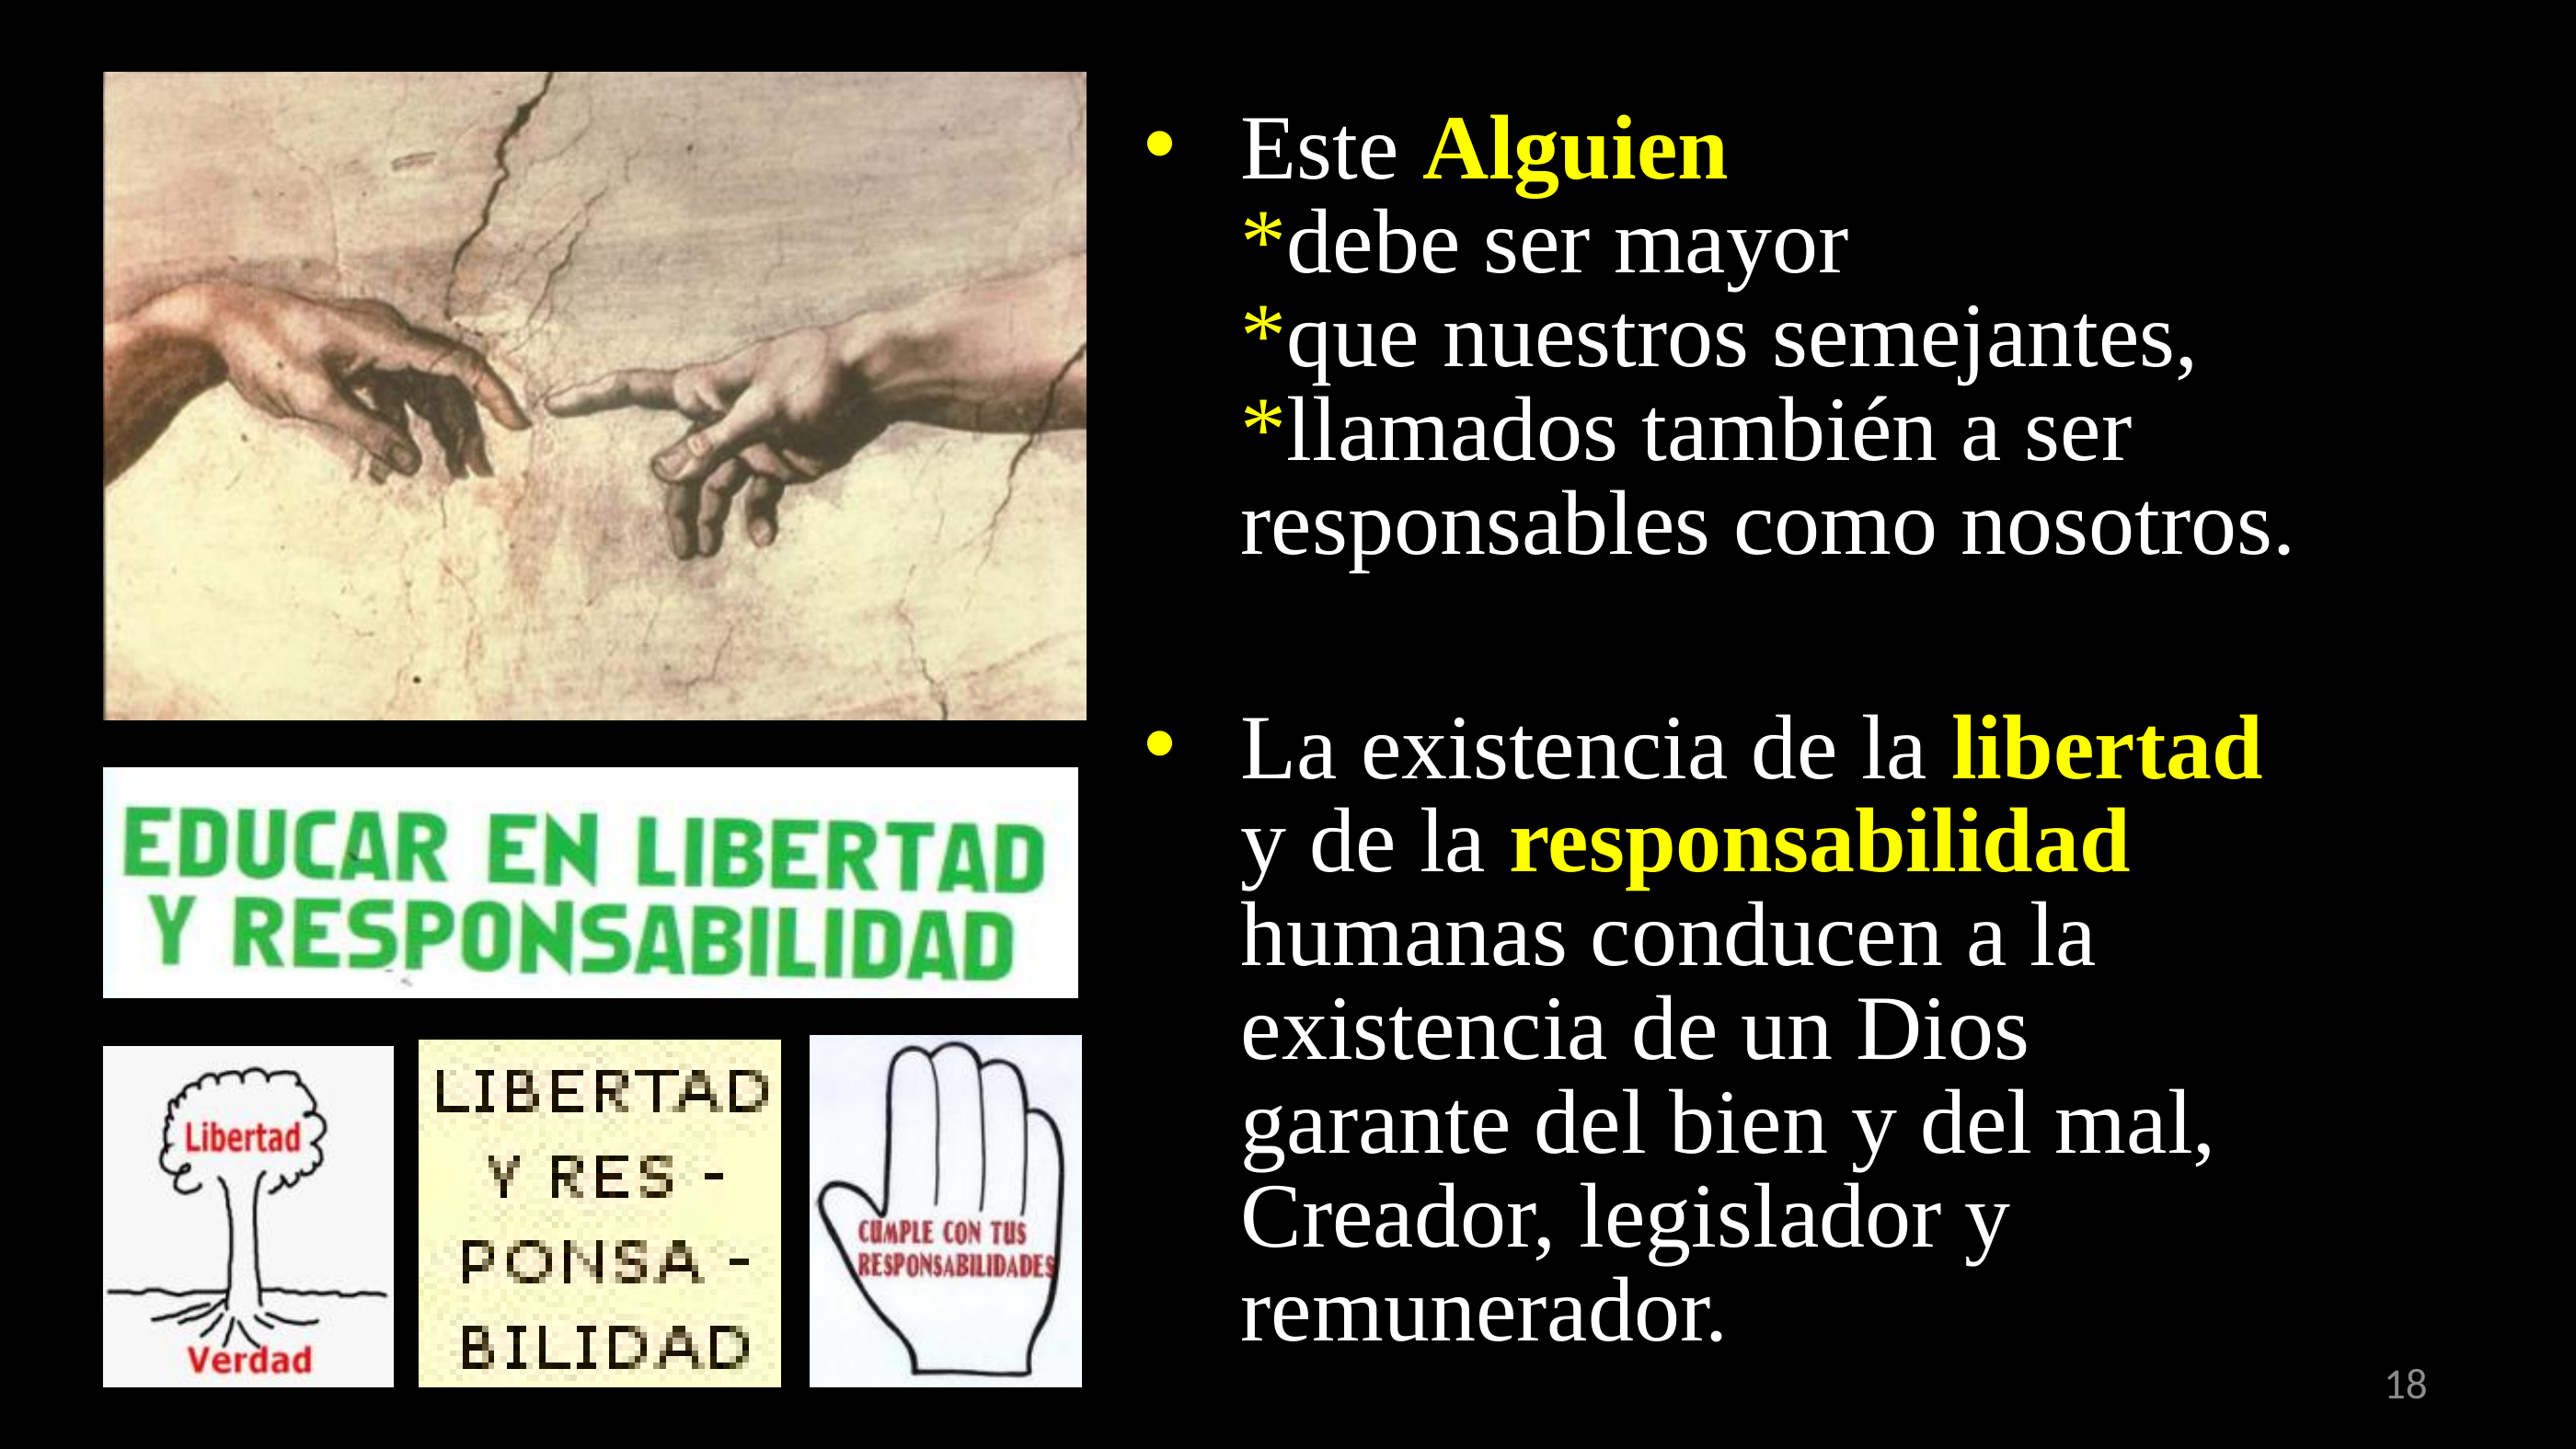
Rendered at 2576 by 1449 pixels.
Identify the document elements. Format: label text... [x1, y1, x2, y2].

list Este Alguien *debe ser mayor *que nuestros semejantes, *llamados también a ser responsables como nosotros. La existencia de la libertad y de la responsabilidad humanas conducen a la existencia de un Dios garante del bien y del mal, Creador, legislador y remunerador. [1124, 94, 2342, 1144]
picture [103, 1046, 394, 1388]
picture [103, 767, 1078, 999]
picture [103, 72, 1087, 720]
picture [418, 1039, 781, 1388]
picture [809, 1035, 1082, 1388]
slide_number 18 [1846, 1342, 2447, 1420]
